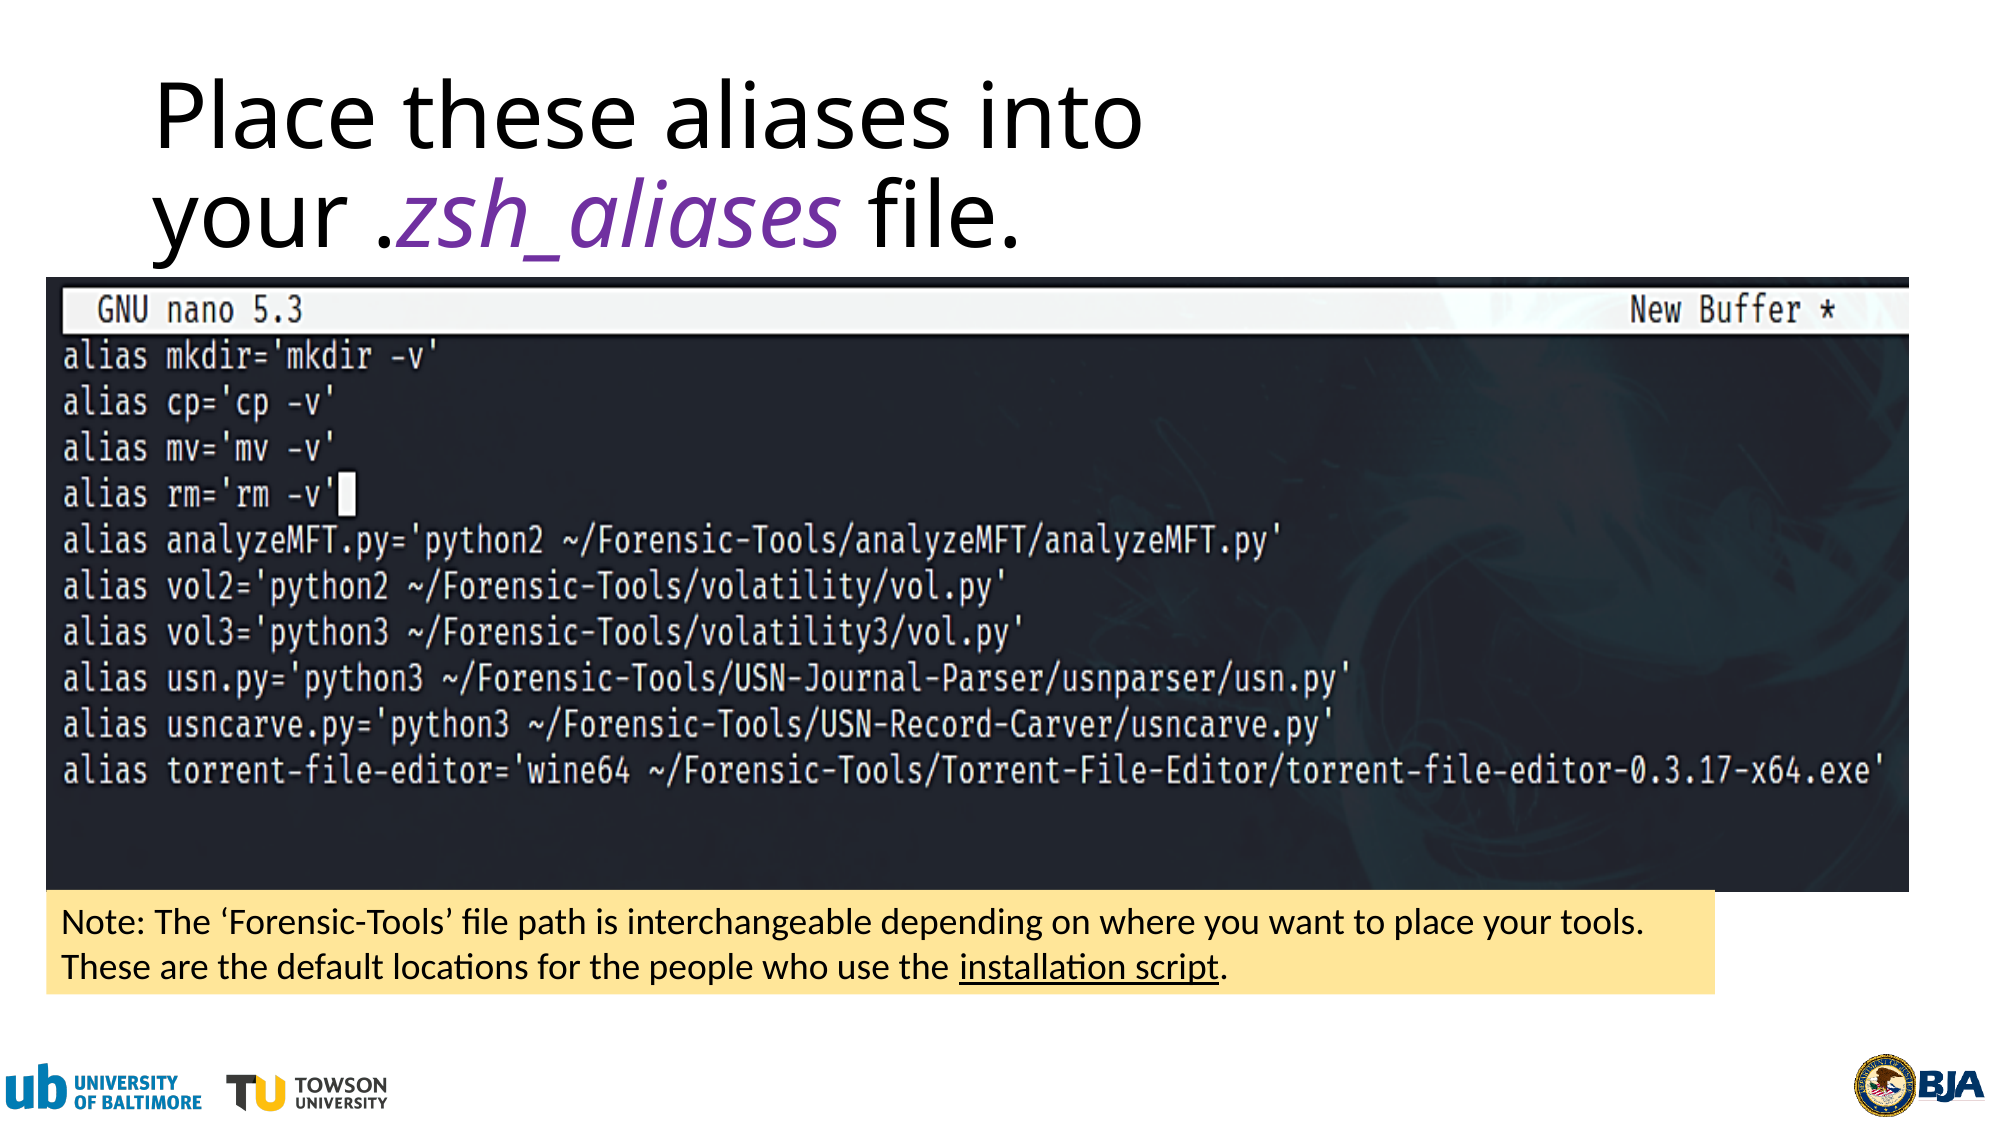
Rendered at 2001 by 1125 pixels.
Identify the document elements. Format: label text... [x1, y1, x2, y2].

text_box Note: The ‘Forensic-Tools’ file path is interchangeable depending on where you want to place your tools. These are the default locations for the people who use the installation script. [46, 892, 1715, 995]
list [46, 277, 1909, 892]
title Place these aliases into your .zsh_aliases file. [137, 59, 1863, 277]
picture [1854, 1054, 1986, 1117]
picture [0, 1031, 407, 1125]
